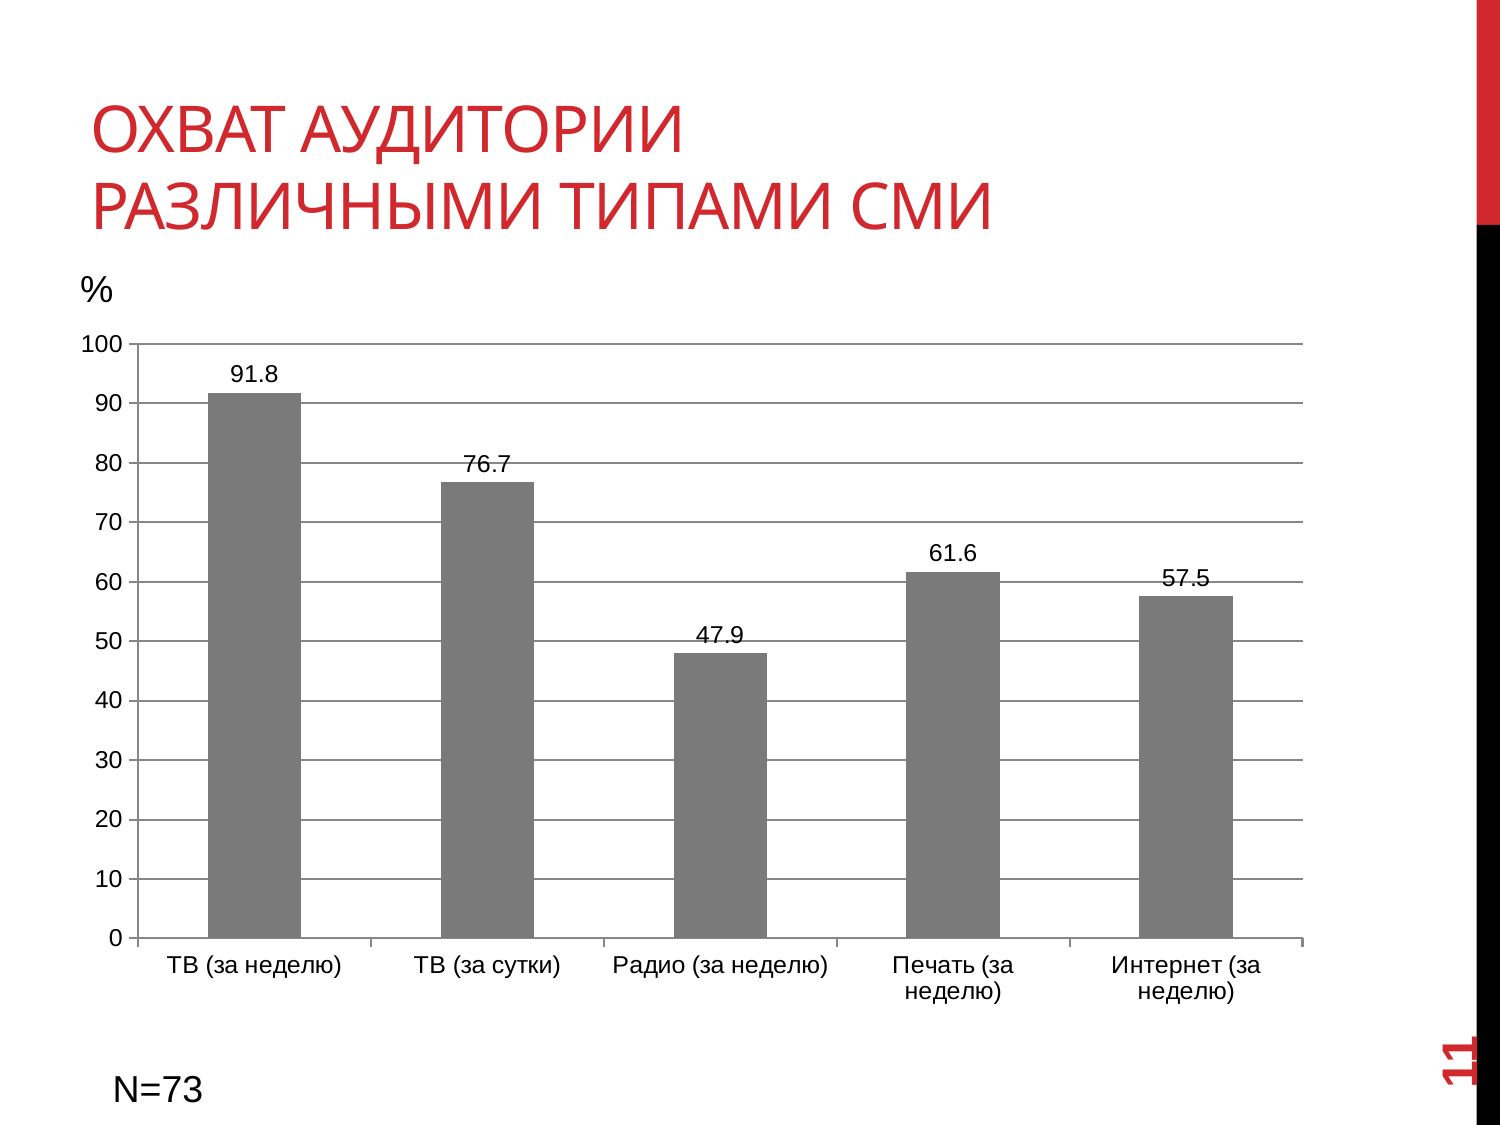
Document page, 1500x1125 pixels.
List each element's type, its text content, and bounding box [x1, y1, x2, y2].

text_box N=73 [97, 1058, 219, 1118]
title Охват аудитории различными типами СМИ [75, 24, 1025, 250]
slide_number 11 [1427, 887, 1488, 1104]
chart [74, 286, 1326, 1006]
text_box % [65, 257, 129, 317]
